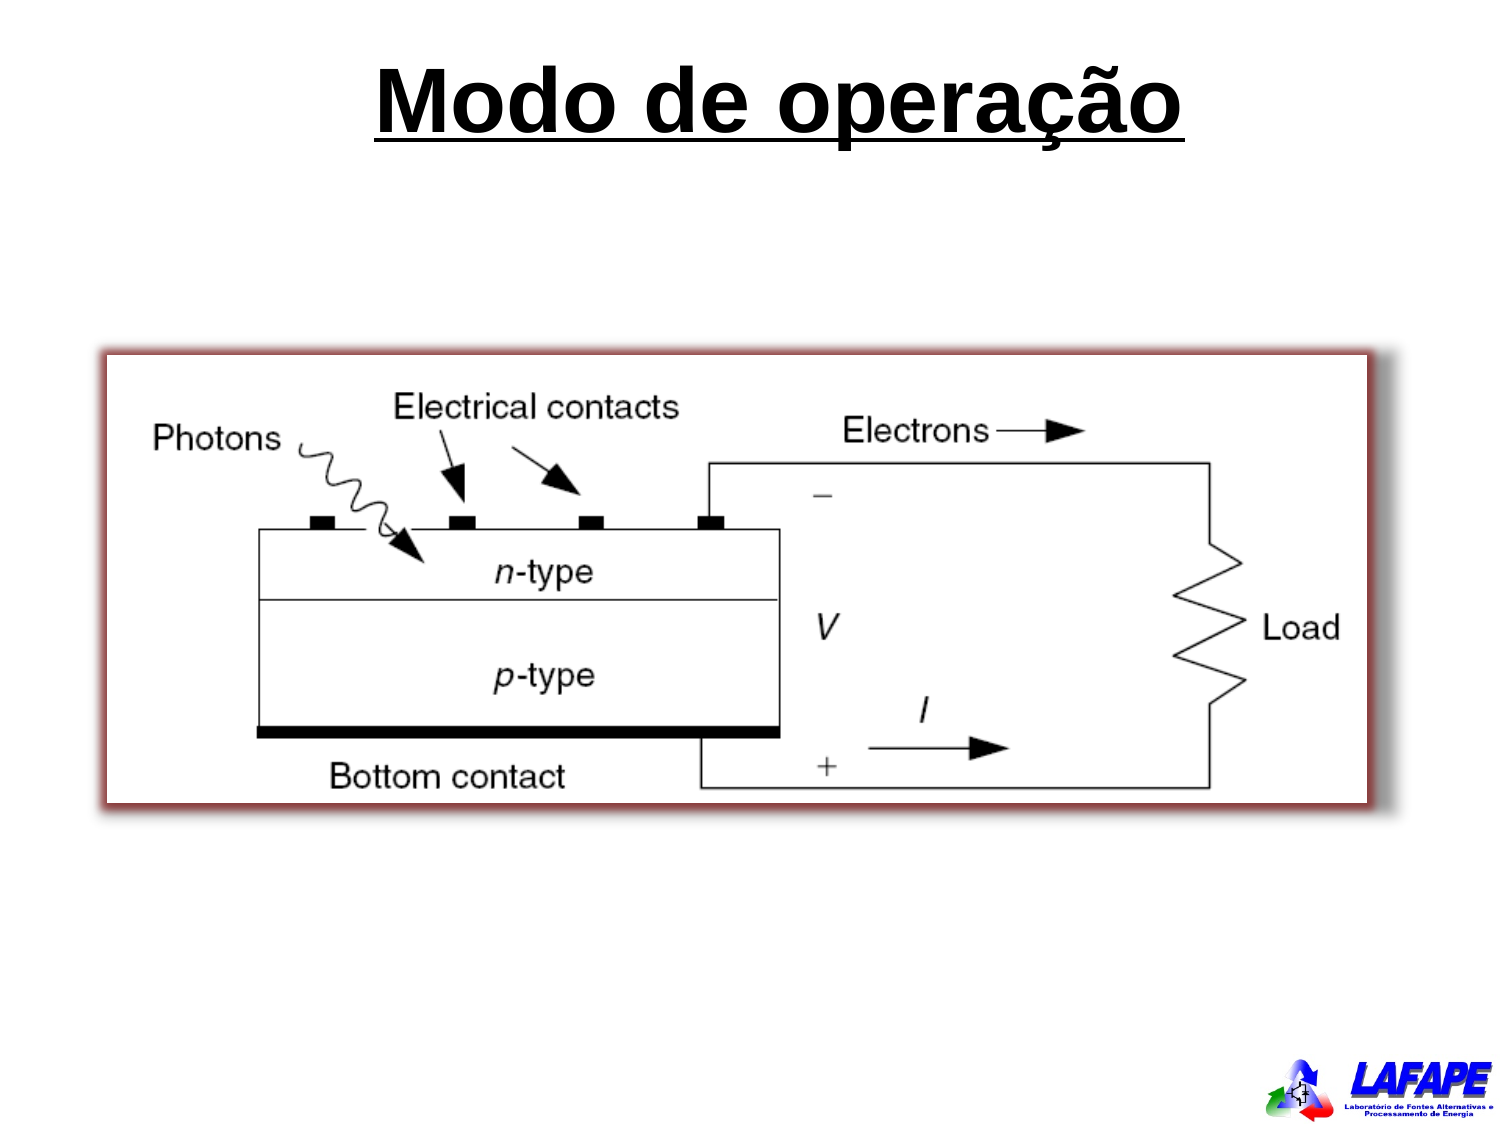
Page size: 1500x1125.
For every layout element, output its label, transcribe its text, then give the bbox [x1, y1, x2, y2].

text_box Modo de operação [218, 18, 1341, 173]
picture [1260, 1054, 1500, 1124]
picture [107, 355, 1367, 803]
